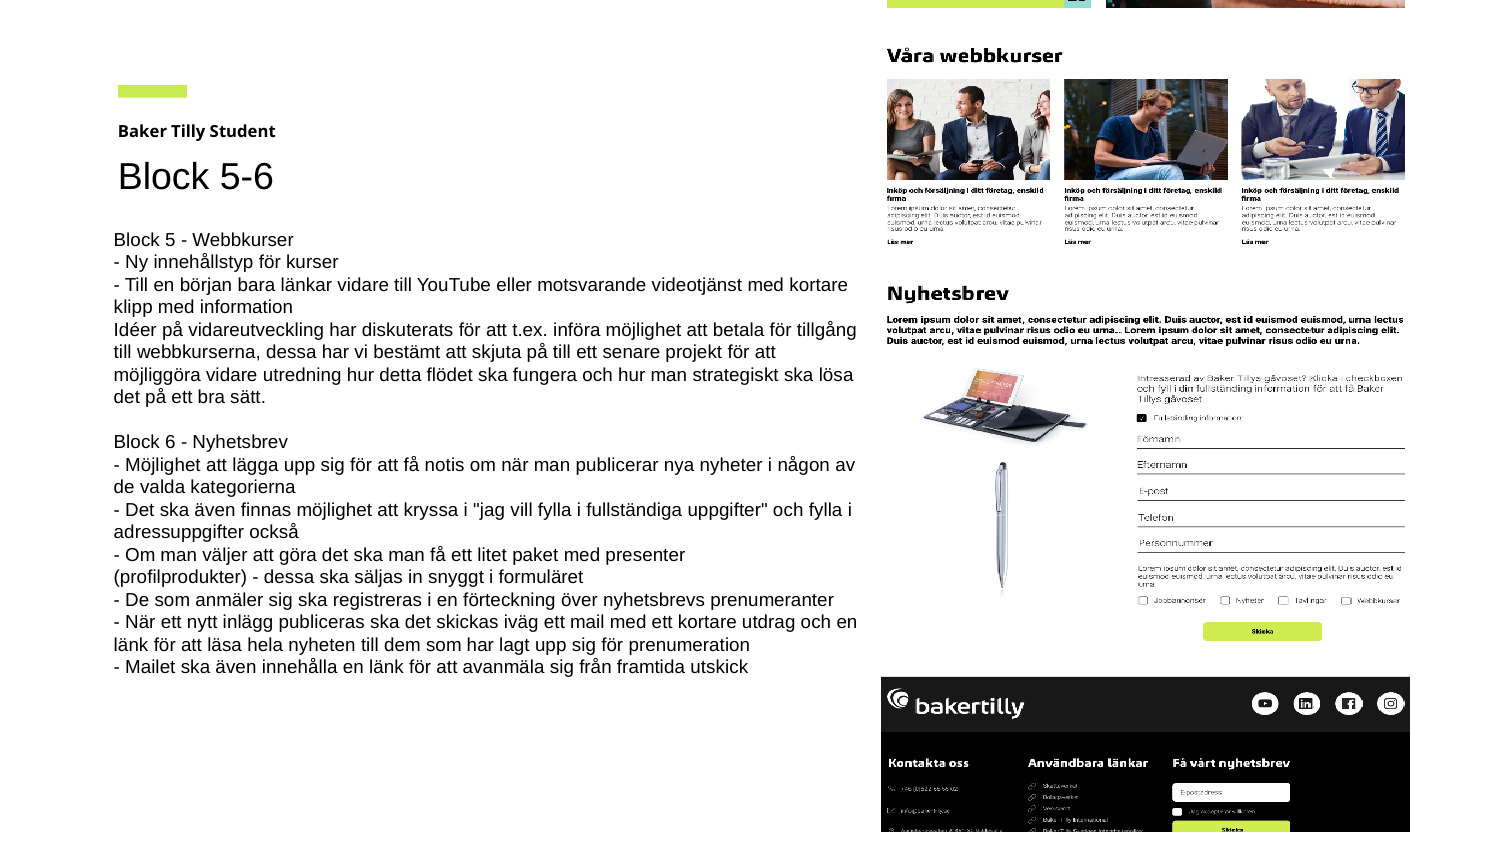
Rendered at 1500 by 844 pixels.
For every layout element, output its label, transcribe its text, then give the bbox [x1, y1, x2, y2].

list Baker Tilly Student [117, 97, 647, 142]
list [881, 0, 1410, 832]
text_box Block 5 - Webbkurser - Ny innehållstyp för kurser - Till en början bara länkar vidare till YouTube eller motsvarande videotjänst med kortare klipp med information Idéer på vidareutveckling har diskuterats för att t.ex. införa möjlighet att betala för tillgång till webbkurserna, dessa har vi bestämt att skjuta på till ett senare projekt för att möjliggöra vidare utredning hur detta flödet ska fungera och hur man strategiskt ska lösa det på ett bra sätt. Block 6 - Nyhetsbrev - Möjlighet att lägga upp sig för att få notis om när man publicerar nya nyheter i någon av de valda kategorierna - Det ska även finnas möjlighet att kryssa i "jag vill fylla i fullständiga uppgifter" och fylla i adressuppgifter också - Om man väljer att göra det ska man få ett litet paket med presenter (profilprodukter) - dessa ska säljas in snyggt i formuläret - De som anmäler sig ska registreras i en förteckning över nyhetsbrevs prenumeranter - När ett nytt inlägg publiceras ska det skickas iväg ett mail med ett kortare utdrag och en länk för att läsa hela nyheten till dem som har lagt upp sig för prenumeration - Mailet ska även innehålla en länk för att avanmäla sig från framtida utskick [99, 220, 873, 708]
title Block 5-6 [117, 145, 307, 199]
